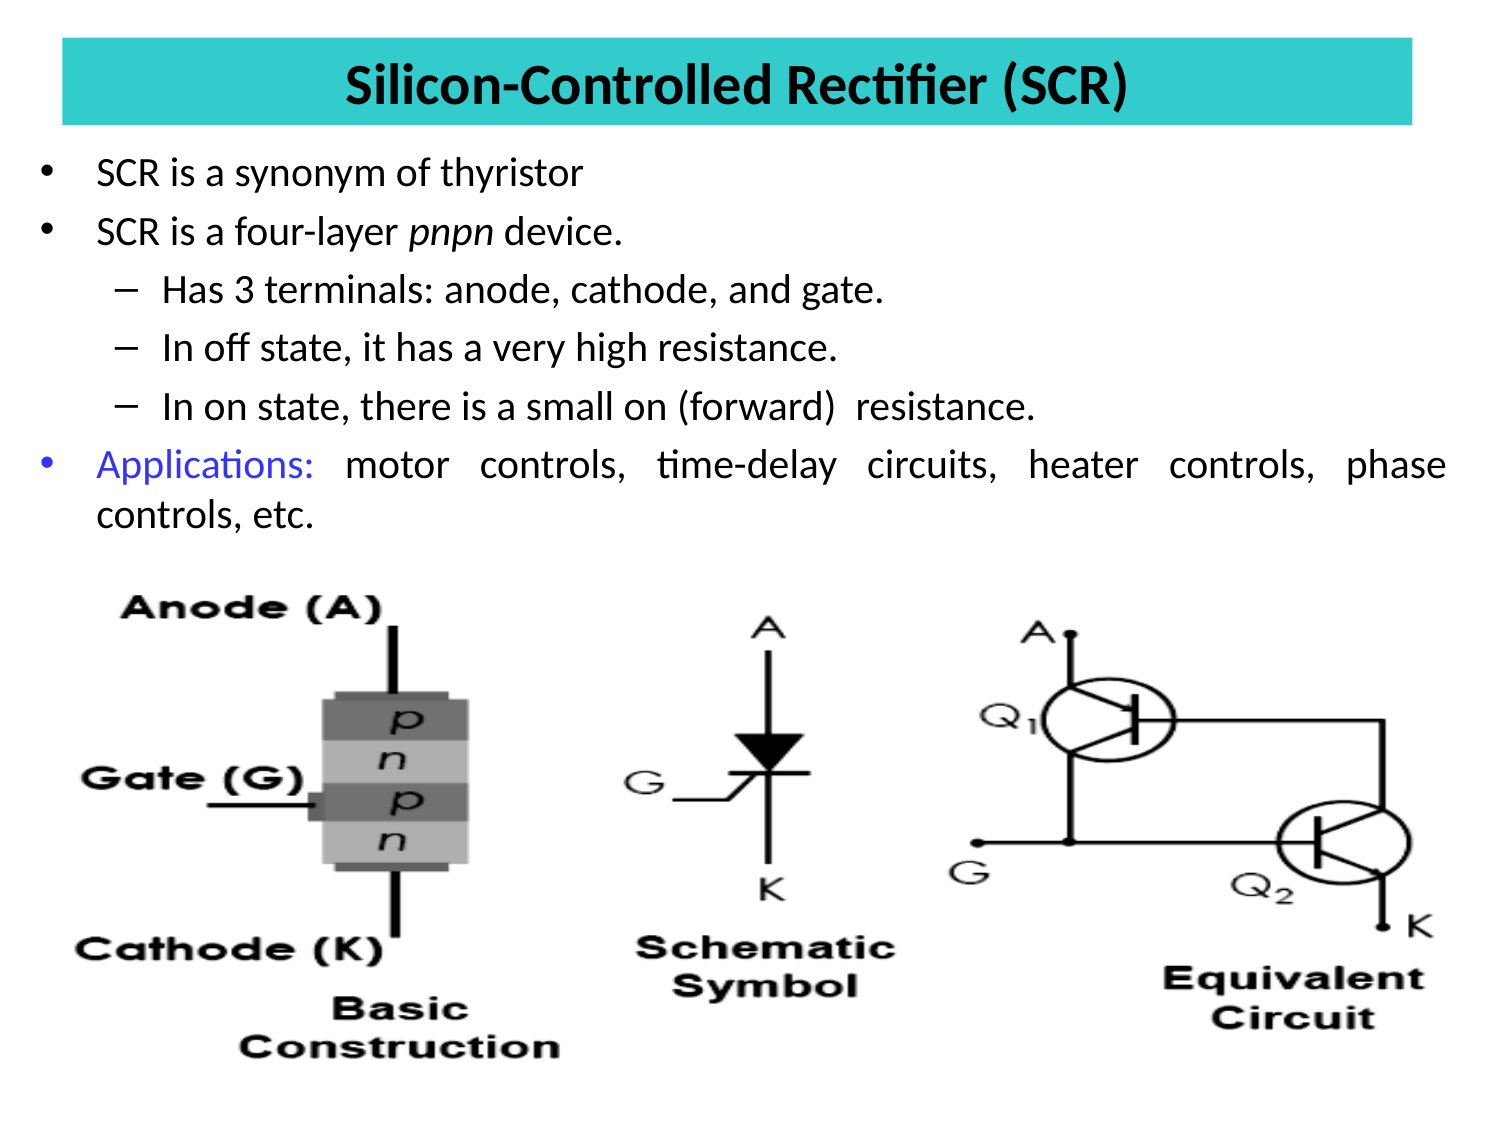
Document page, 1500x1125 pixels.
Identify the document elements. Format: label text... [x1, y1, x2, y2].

title Silicon-Controlled Rectifier (SCR) [62, 37, 1413, 125]
picture [49, 562, 1444, 1076]
list SCR is a synonym of thyristor SCR is a four-layer pnpn device. Has 3 terminals: anode, cathode, and gate. In off state, it has a very high resistance. In on state, there is a small on (forward) resistance. Applications: motor controls, time-delay circuits, heater controls, phase controls, etc. [24, 137, 1463, 563]
